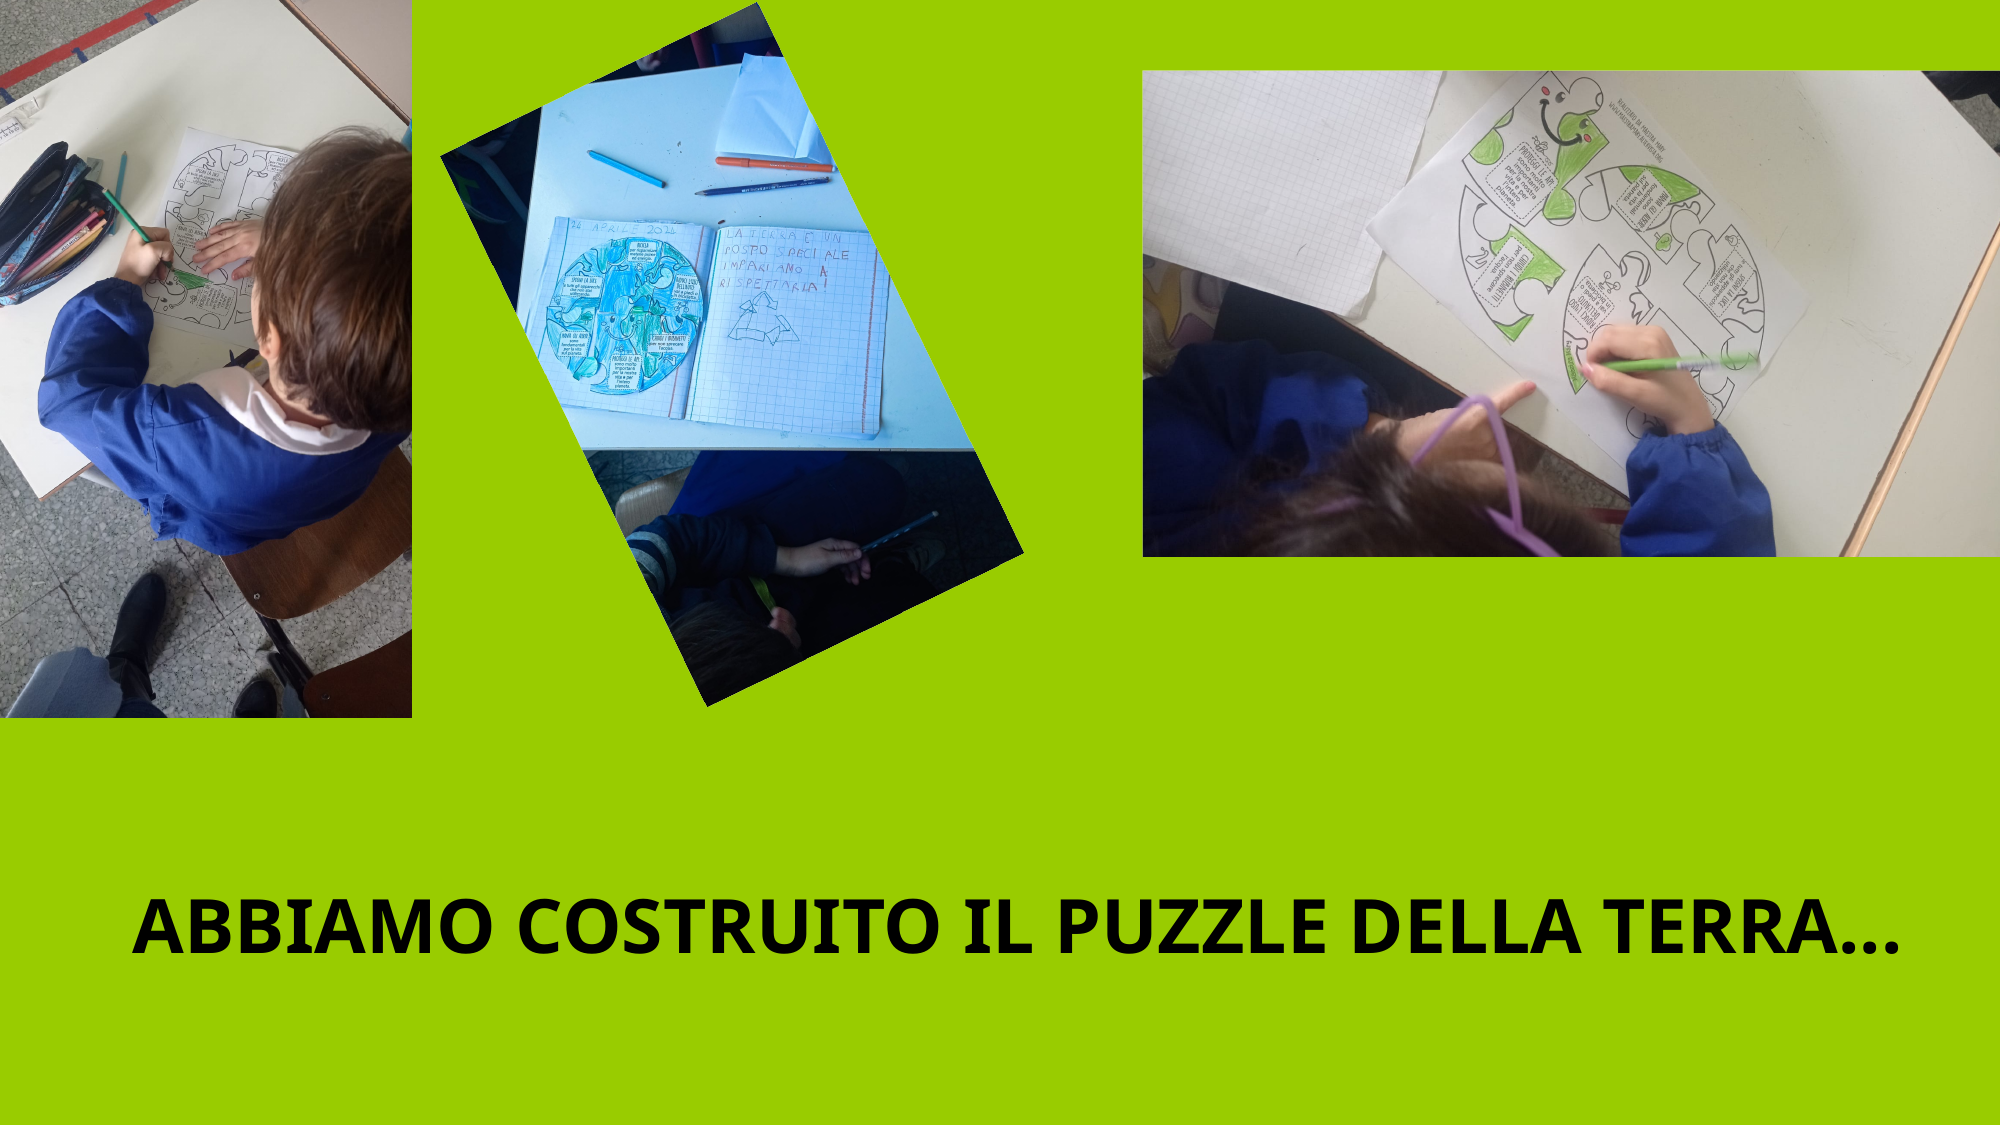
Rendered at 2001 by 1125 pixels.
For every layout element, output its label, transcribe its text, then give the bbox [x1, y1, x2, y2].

picture [1144, 0, 2000, 743]
picture [0, 0, 413, 719]
text_box ABBIAMO COSTRUITO IL PUZZLE DELLA TERRA... [117, 871, 2000, 1066]
picture [440, 3, 1023, 706]
